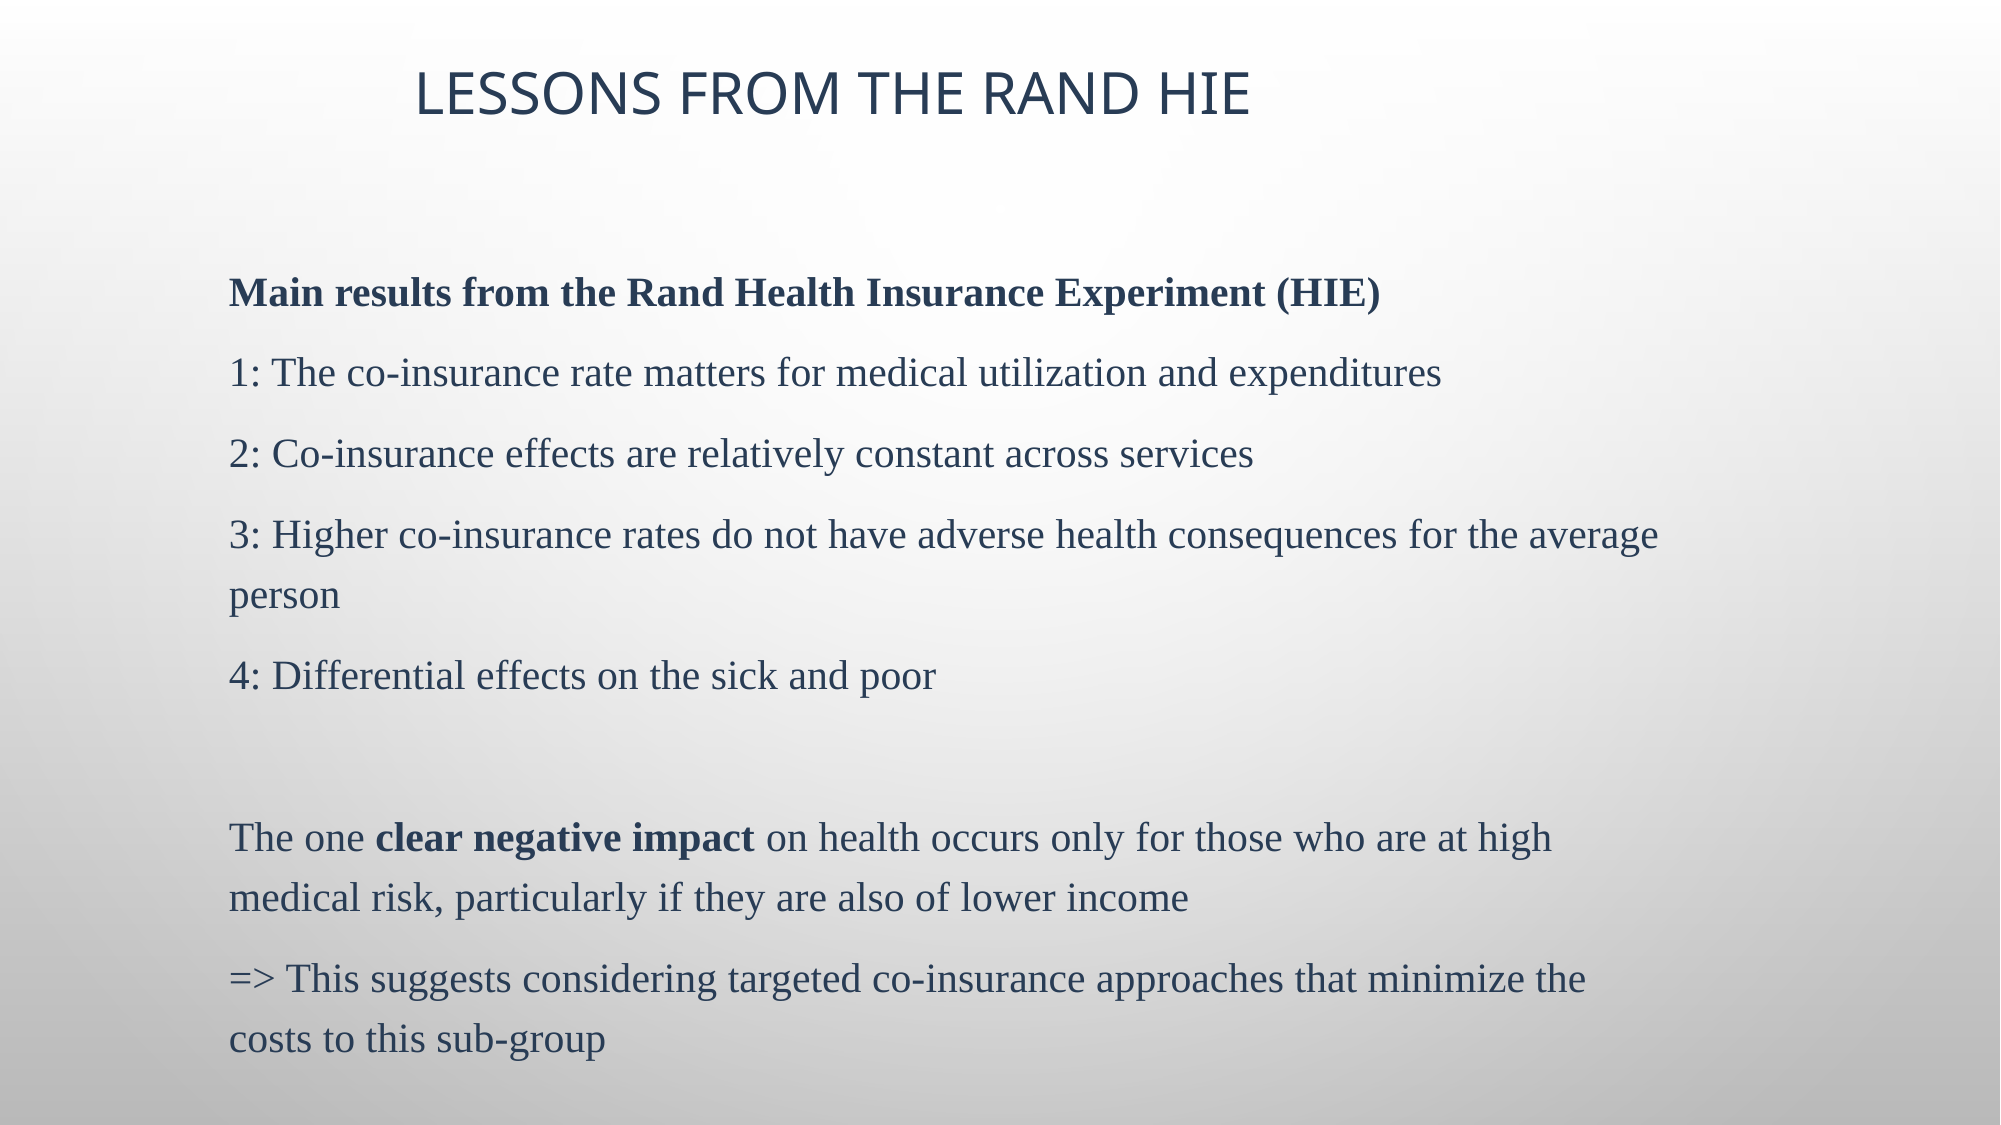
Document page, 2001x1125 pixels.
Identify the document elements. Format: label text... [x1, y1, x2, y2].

title LESSONS FROM The RAND HIE [399, 59, 1749, 247]
list Main results from the Rand Health Insurance Experiment (HIE) 1: The co-insurance rate matters for medical utilization and expenditures 2: Co-insurance effects are relatively constant across services 3: Higher co-insurance rates do not have adverse health consequences for the average person 4: Differential effects on the sick and poor The one clear negative impact on health occurs only for those who are at high medical risk, particularly if they are also of lower income => This suggests considering targeted co-insurance approaches that minimize the costs to this sub-group [213, 246, 1686, 1094]
picture [0, 0, 2000, 1125]
